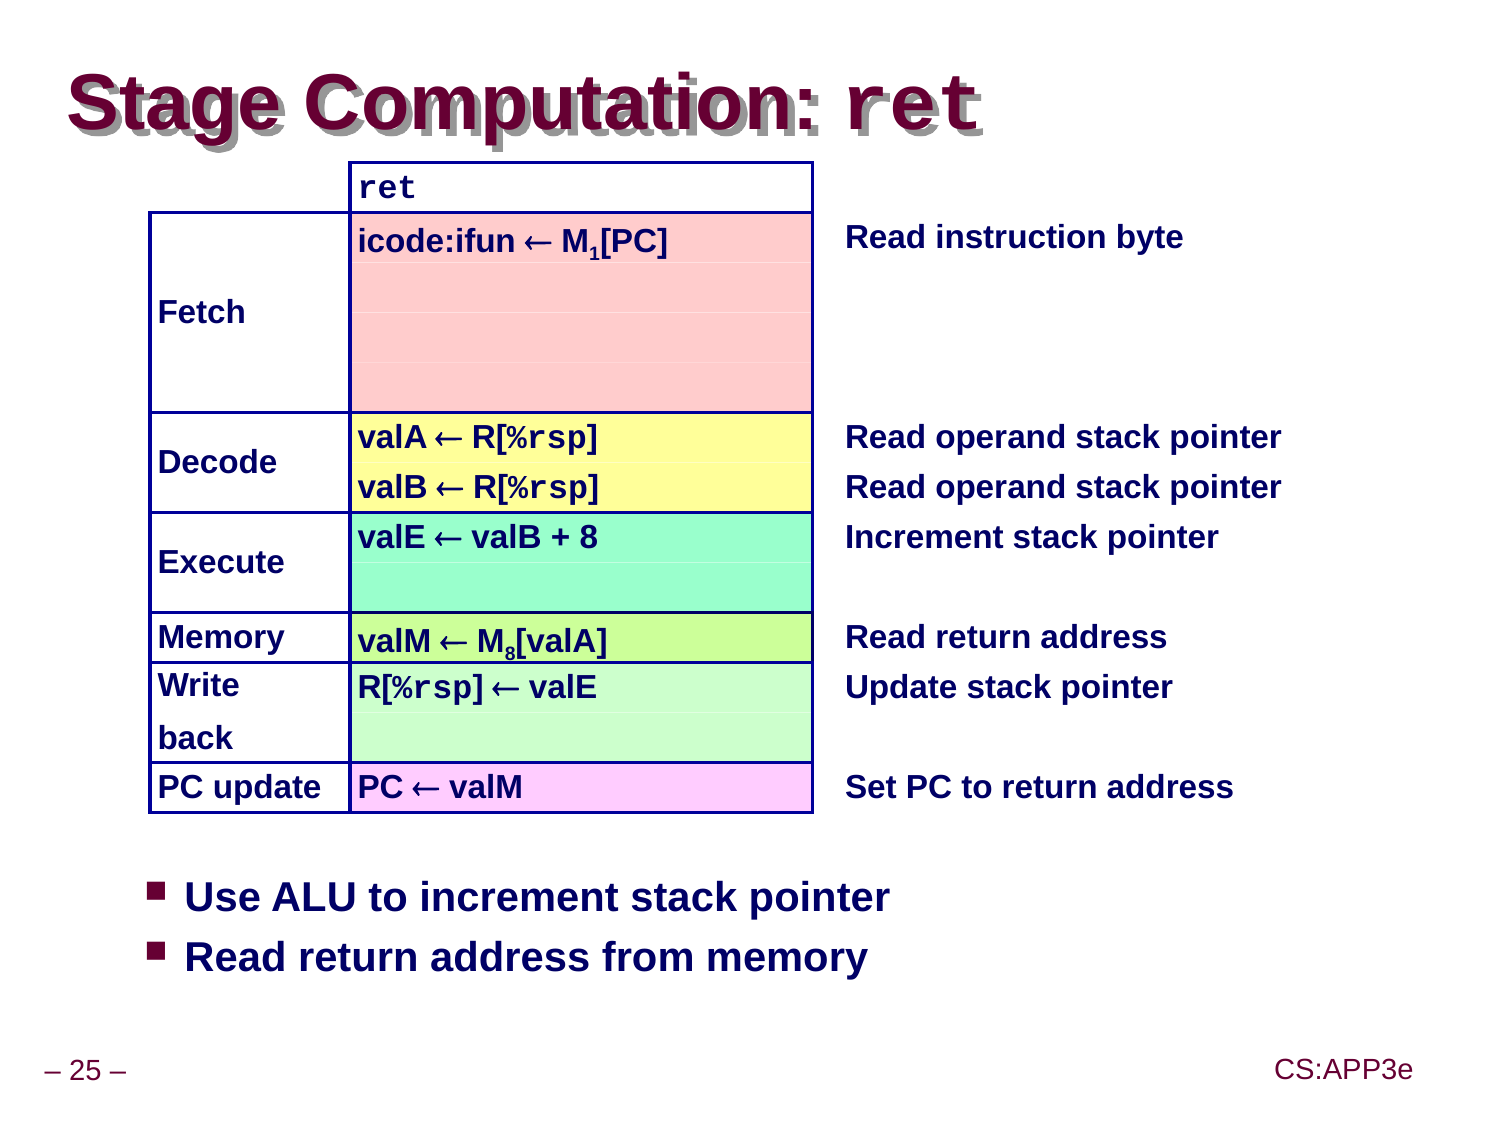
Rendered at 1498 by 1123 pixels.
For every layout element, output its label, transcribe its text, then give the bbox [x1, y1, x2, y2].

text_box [149, 612, 1301, 662]
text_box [149, 512, 1301, 612]
title Stage Computation: ret [66, 40, 1495, 169]
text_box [149, 412, 1301, 512]
text_box ret [349, 162, 813, 210]
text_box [149, 212, 1301, 412]
list Use ALU to increment stack pointer Read return address from memory [47, 862, 1409, 1056]
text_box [149, 762, 1301, 813]
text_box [149, 662, 1301, 762]
